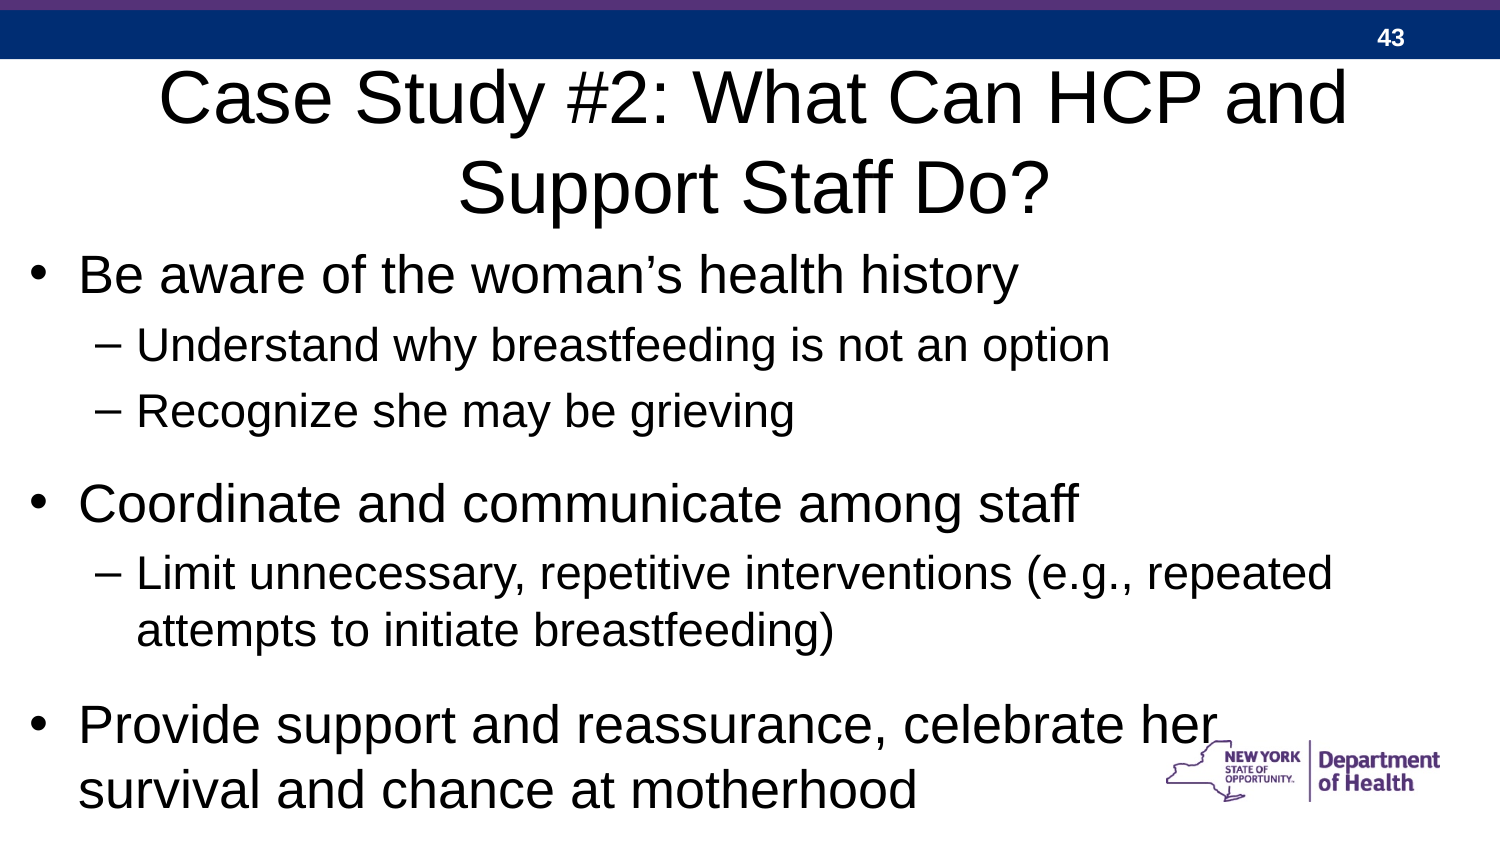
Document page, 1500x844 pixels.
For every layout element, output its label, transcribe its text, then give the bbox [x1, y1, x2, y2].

title Case Study #2: What Can HCP and Support Staff Do? [28, 103, 1481, 175]
list Be aware of the woman’s health history Understand why breastfeeding is not an option Recognize she may be grieving Coordinate and communicate among staff Limit unnecessary, repetitive interventions (e.g., repeated attempts to initiate breastfeeding) Provide support and reassurance, celebrate her survival and chance at motherhood [14, 232, 1425, 829]
picture [1425, 740, 1440, 802]
